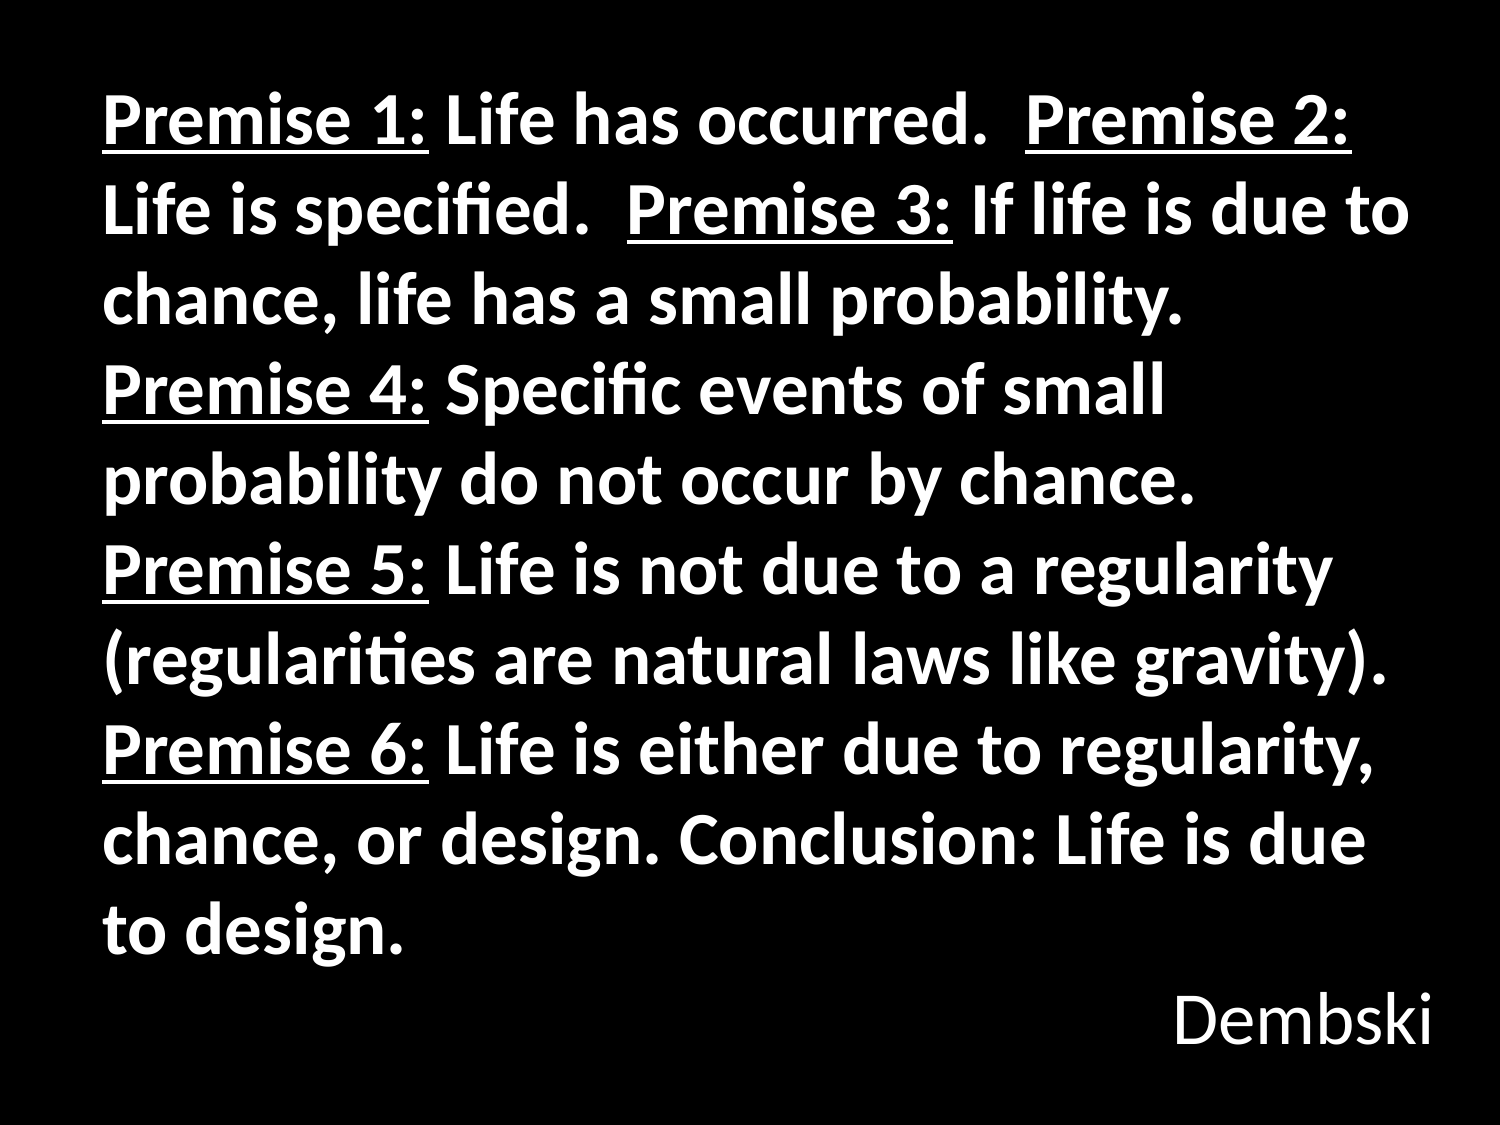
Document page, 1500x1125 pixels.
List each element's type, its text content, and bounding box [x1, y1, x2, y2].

text_box Premise 1: Life has occurred. Premise 2: Life is specified. Premise 3: If life is due to chance, life has a small probability. Premise 4: Specific events of small probability do not occur by chance. Premise 5: Life is not due to a regularity (regularities are natural laws like gravity). Premise 6: Life is either due to regularity, chance, or design. Conclusion: Life is due to design. Dembski [87, 62, 1450, 1068]
